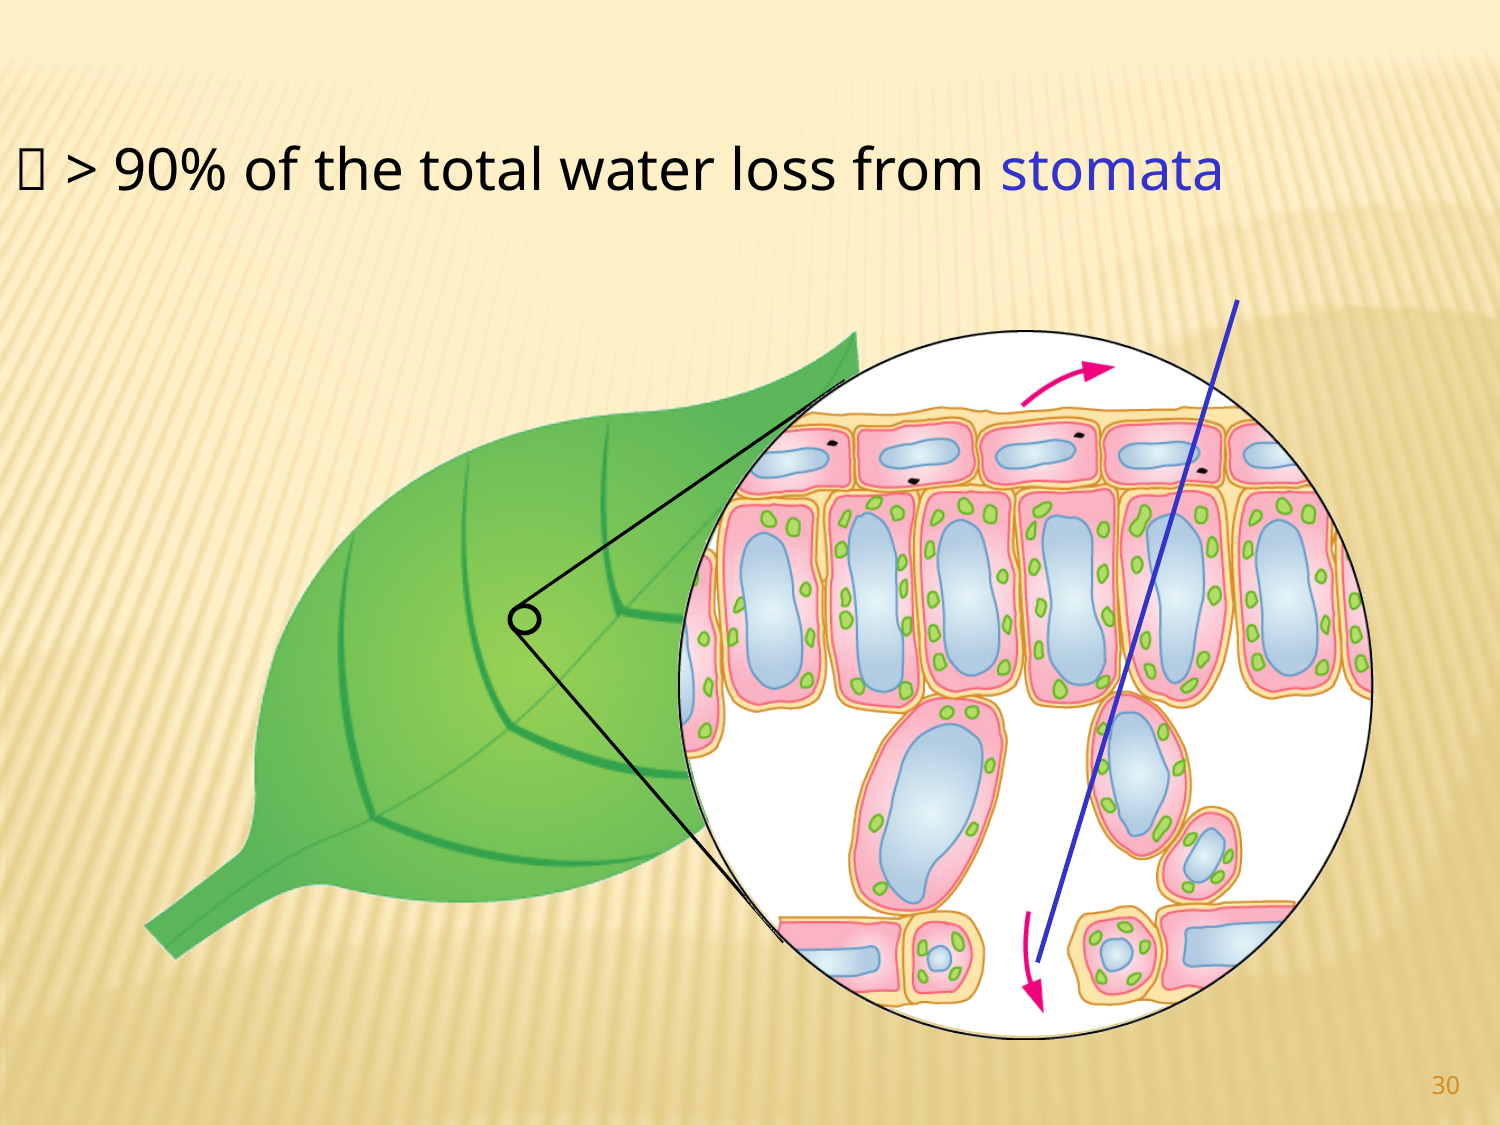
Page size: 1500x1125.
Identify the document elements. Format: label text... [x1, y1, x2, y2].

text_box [512, 380, 603, 943]
picture [142, 329, 862, 962]
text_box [613, 330, 1446, 1040]
slide_number 30 [1350, 1062, 1475, 1103]
text_box  > 90% of the total water loss from stomata [0, 125, 1363, 210]
